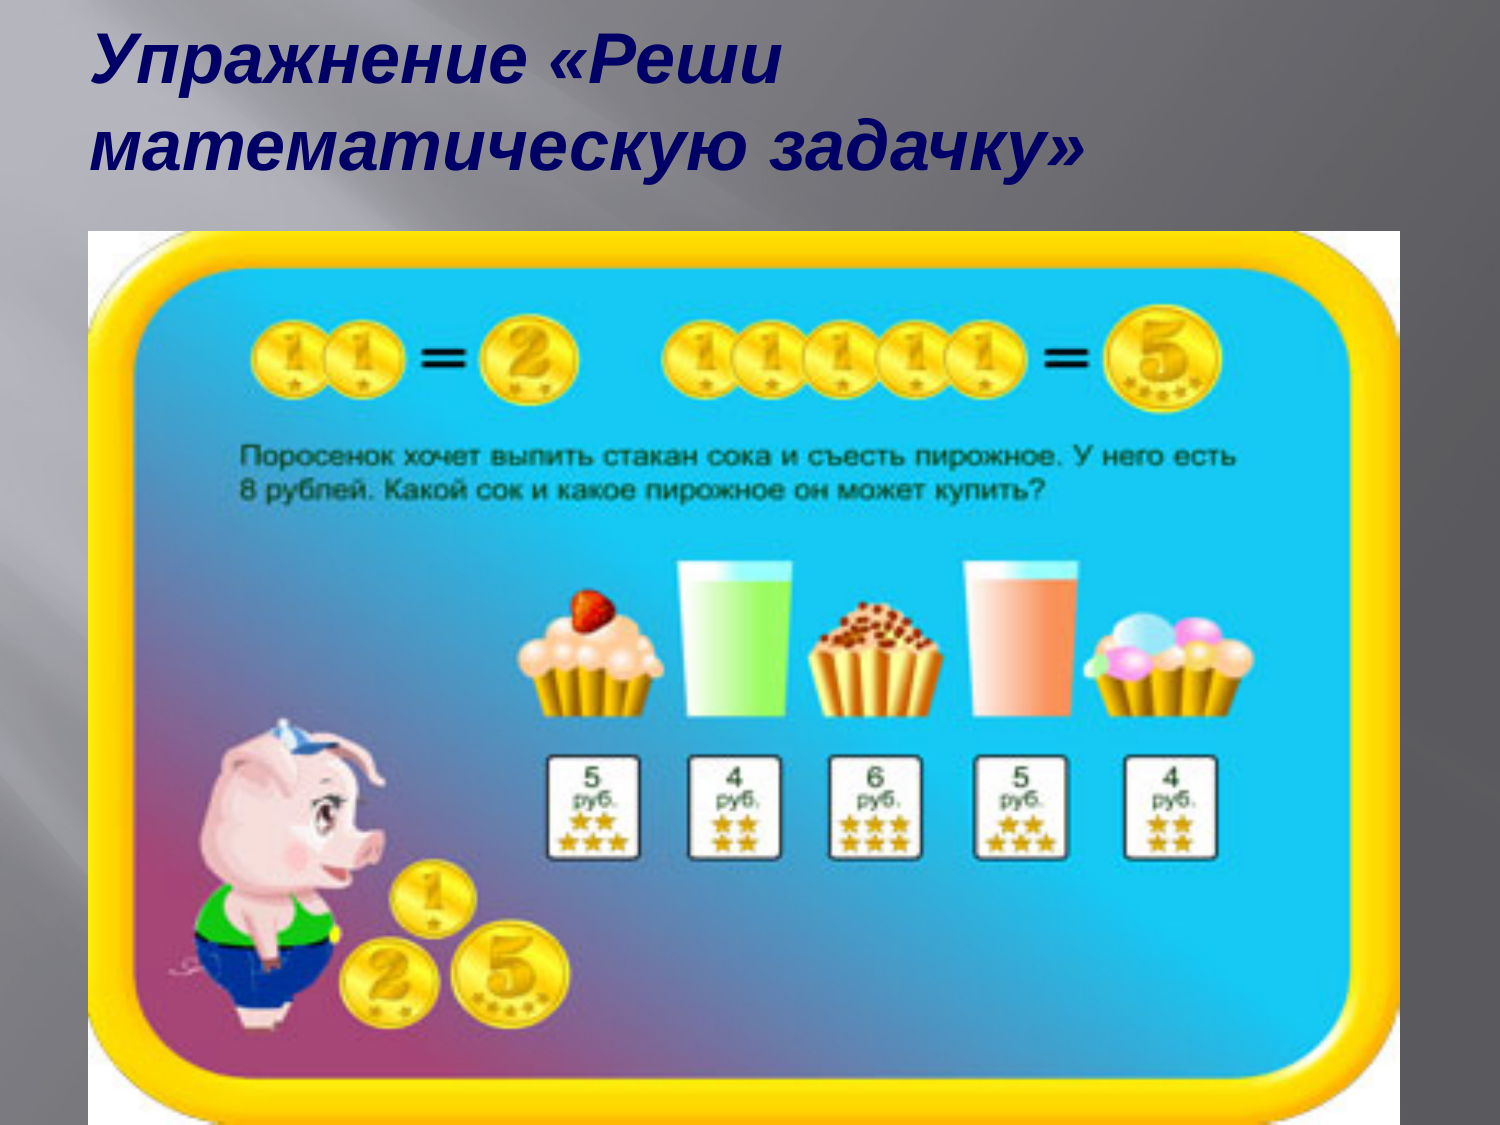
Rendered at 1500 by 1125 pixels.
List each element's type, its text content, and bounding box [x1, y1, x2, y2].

picture [88, 231, 1400, 1125]
title Упражнение «Реши математическую задачку» [75, 0, 1425, 185]
